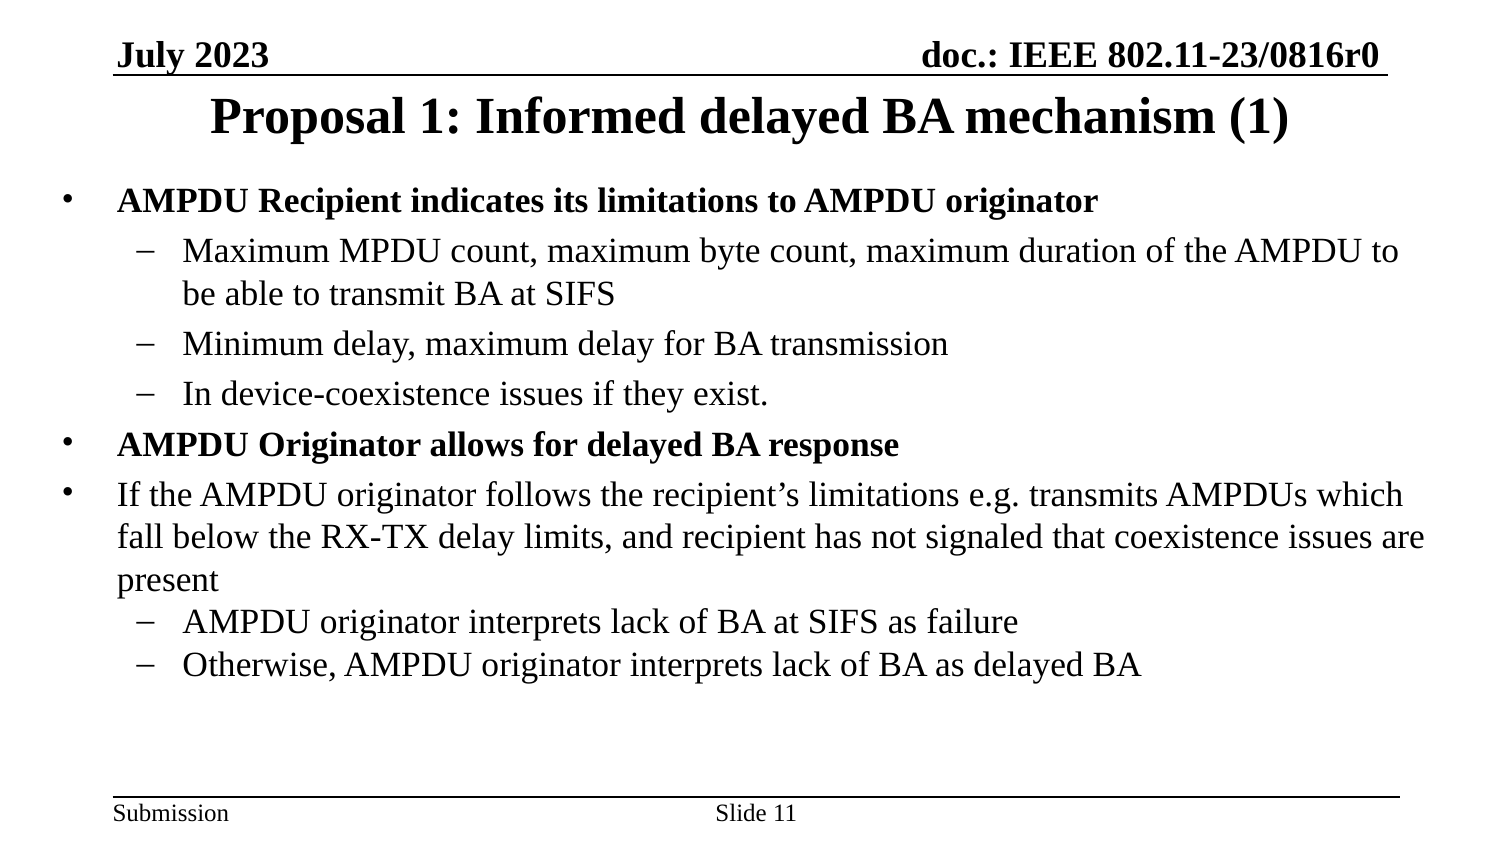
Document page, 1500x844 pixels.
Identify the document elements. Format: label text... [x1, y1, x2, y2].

title Proposal 1: Informed delayed BA mechanism (1) [112, 46, 1388, 179]
slide_number Slide ‹#› [712, 796, 800, 820]
list AMPDU Recipient indicates its limitations to AMPDU originator Maximum MPDU count, maximum byte count, maximum duration of the AMPDU to be able to transmit BA at SIFS Minimum delay, maximum delay for BA transmission In device-coexistence issues if they exist. AMPDU Originator allows for delayed BA response If the AMPDU originator follows the recipient’s limitations e.g. transmits AMPDUs which fall below the RX-TX delay limits, and recipient has not signaled that coexistence issues are present AMPDU originator interprets lack of BA at SIFS as failure Otherwise, AMPDU originator interprets lack of BA as delayed BA [45, 169, 1446, 676]
